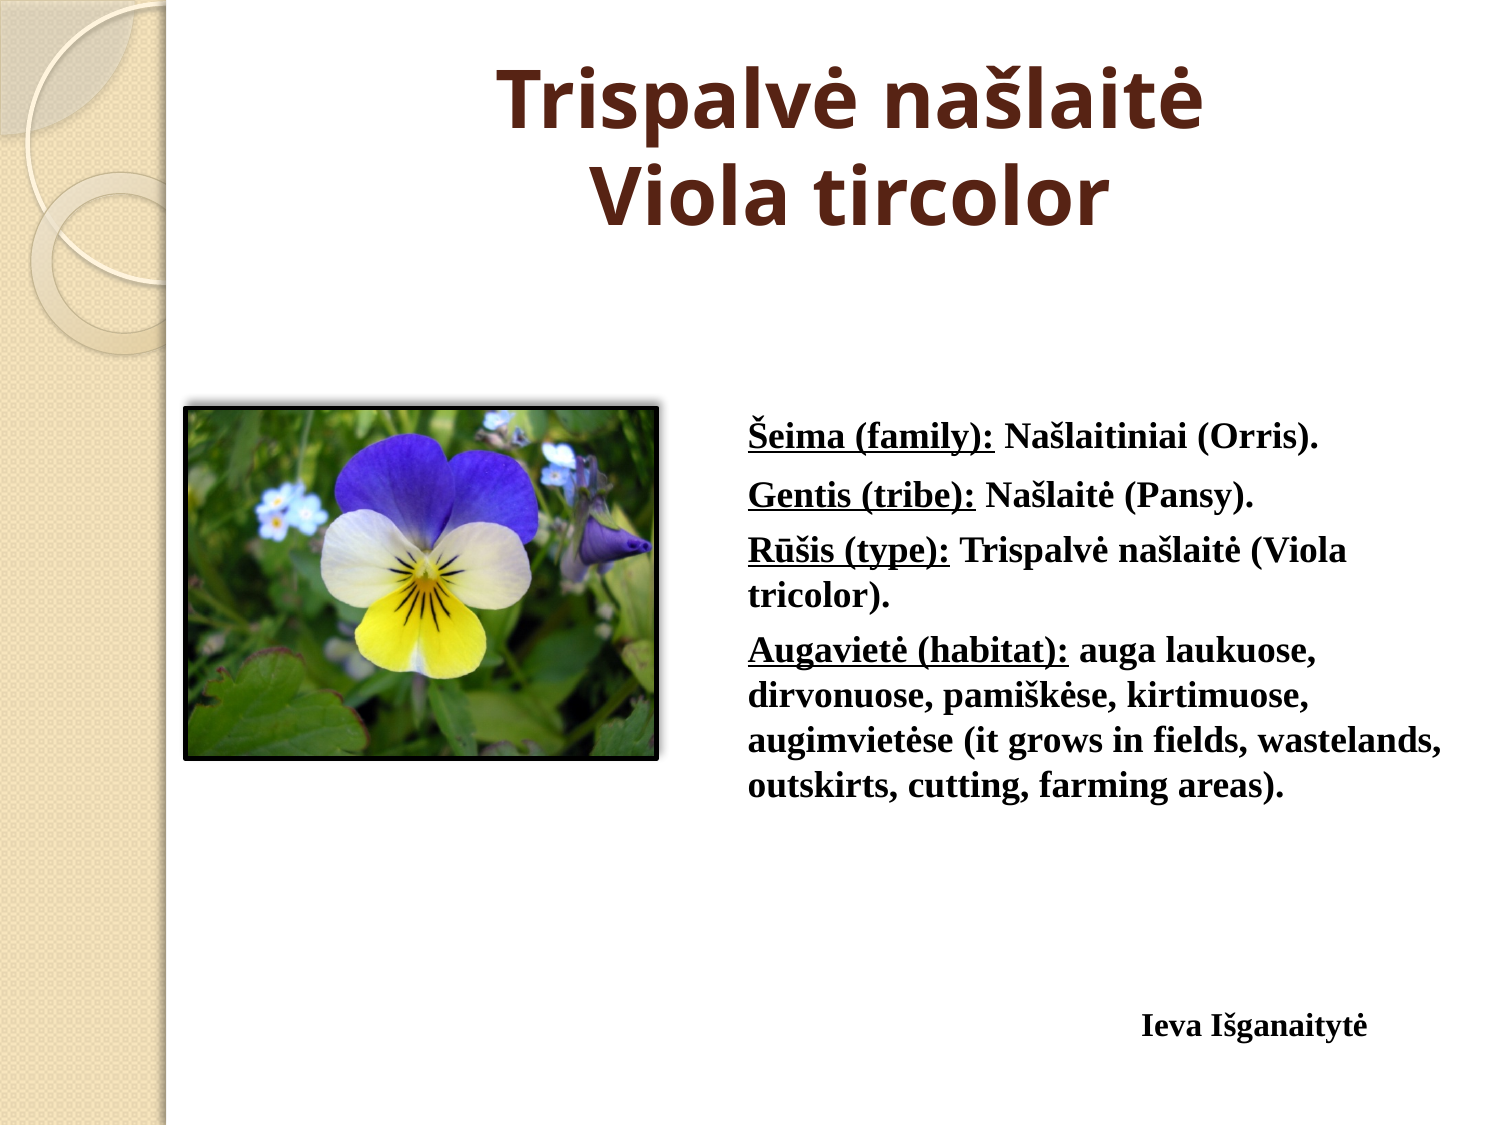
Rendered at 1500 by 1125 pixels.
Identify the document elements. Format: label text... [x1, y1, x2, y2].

picture [187, 409, 655, 757]
text_box Trispalvė našlaitė Viola tircolor [235, 105, 1466, 282]
text_box Šeima (family): Našlaitiniai (Orris). Gentis (tribe): Našlaitė (Pansy). Rūšis (type): Trispalvė našlaitė (Viola tricolor). Augavietė (habitat): auga laukuose, dirvonuose, pamiškėse, kirtimuose, augimvietėse (it grows in fields, wastelands, outskirts, cutting, farming areas). [679, 386, 1465, 821]
text_box Ieva Išganaitytė [1126, 996, 1384, 1051]
